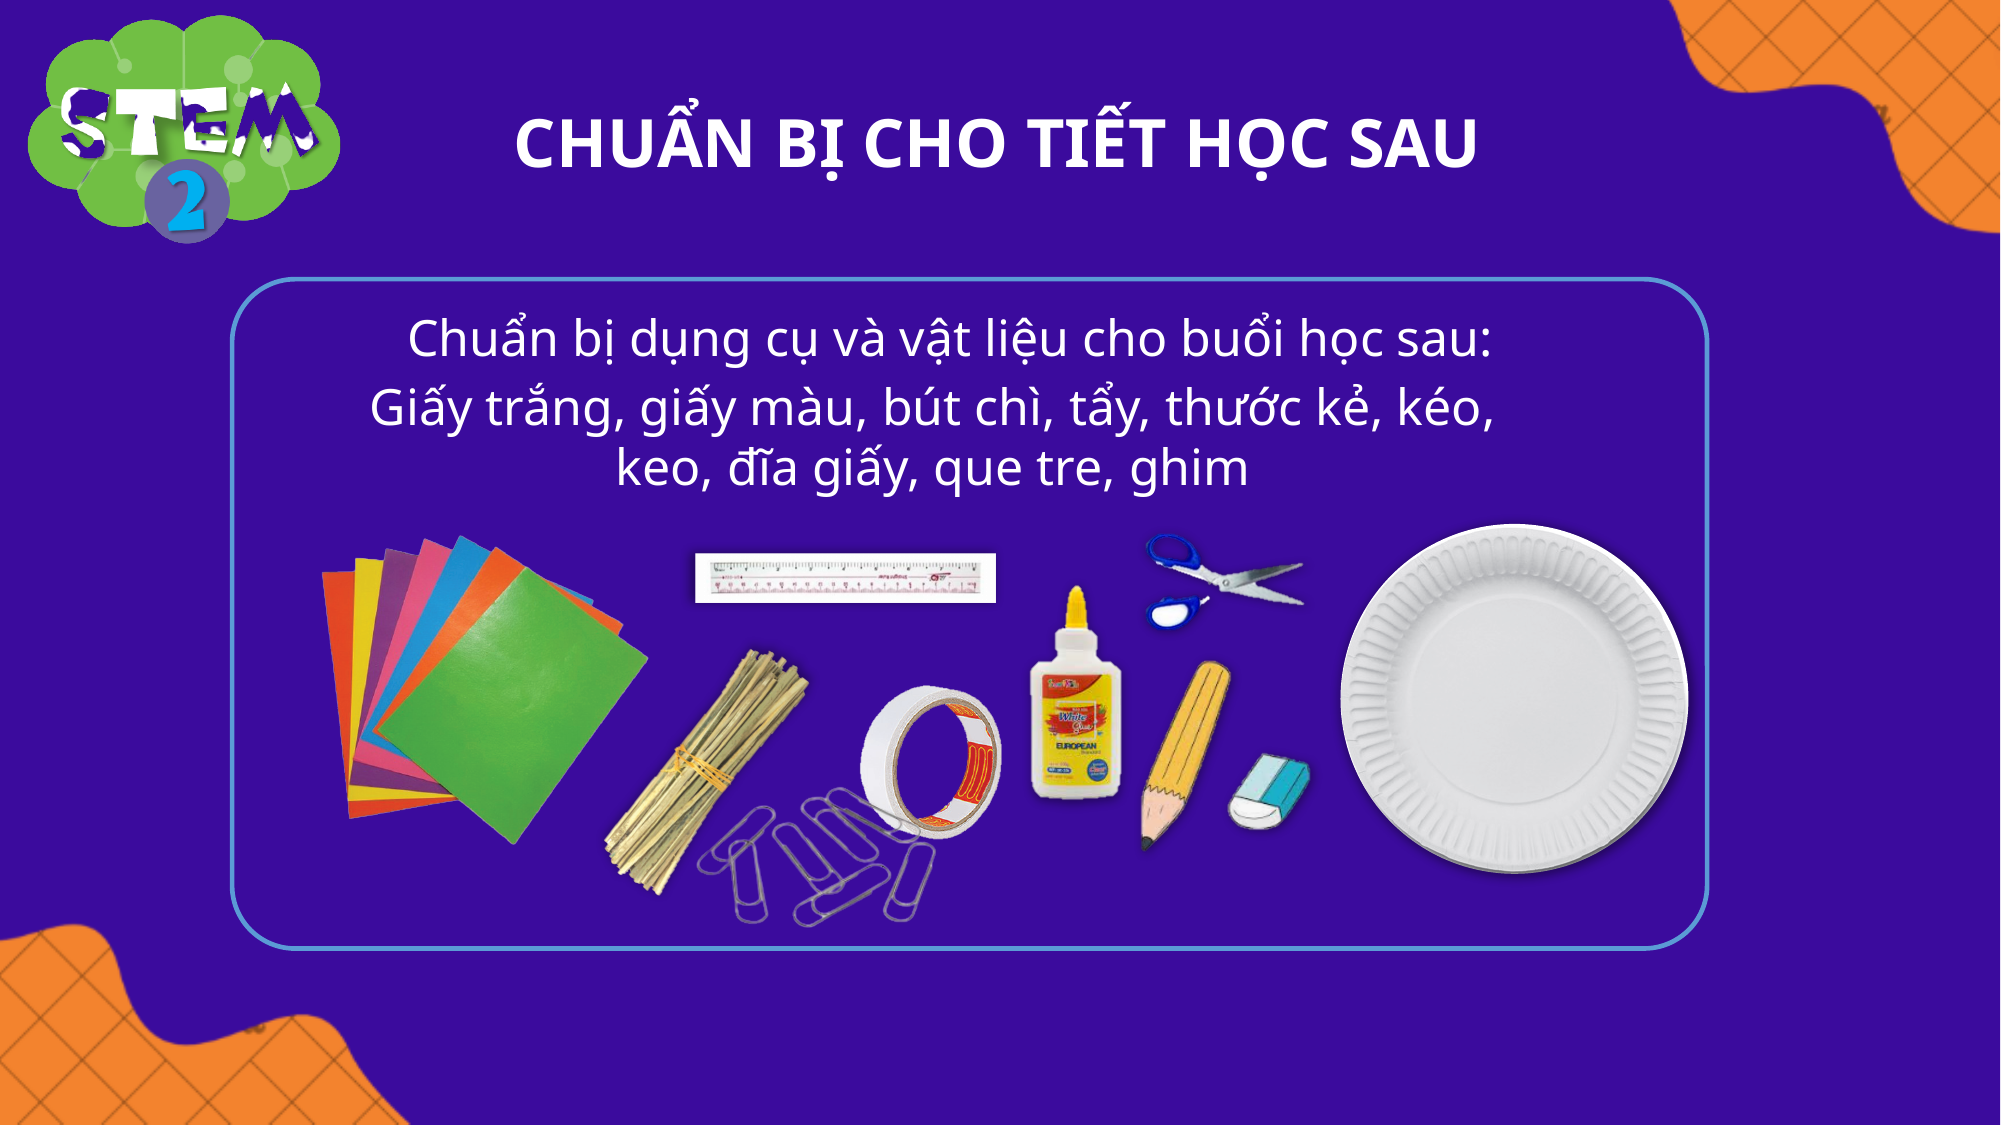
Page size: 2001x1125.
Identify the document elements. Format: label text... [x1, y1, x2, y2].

text_box CHUẨN BỊ CHO TIẾT HỌC SAU [498, 92, 1503, 188]
picture [0, 0, 2001, 1125]
text_box Giấy trắng, giấy màu, bút chì, tẩy, thước kẻ, kéo, keo, đĩa giấy, que tre, ghim [363, 375, 1503, 496]
text_box Chuẩn bị dụng cụ và vật liệu cho buổi học sau: [407, 306, 1532, 367]
text_box [232, 279, 1708, 949]
